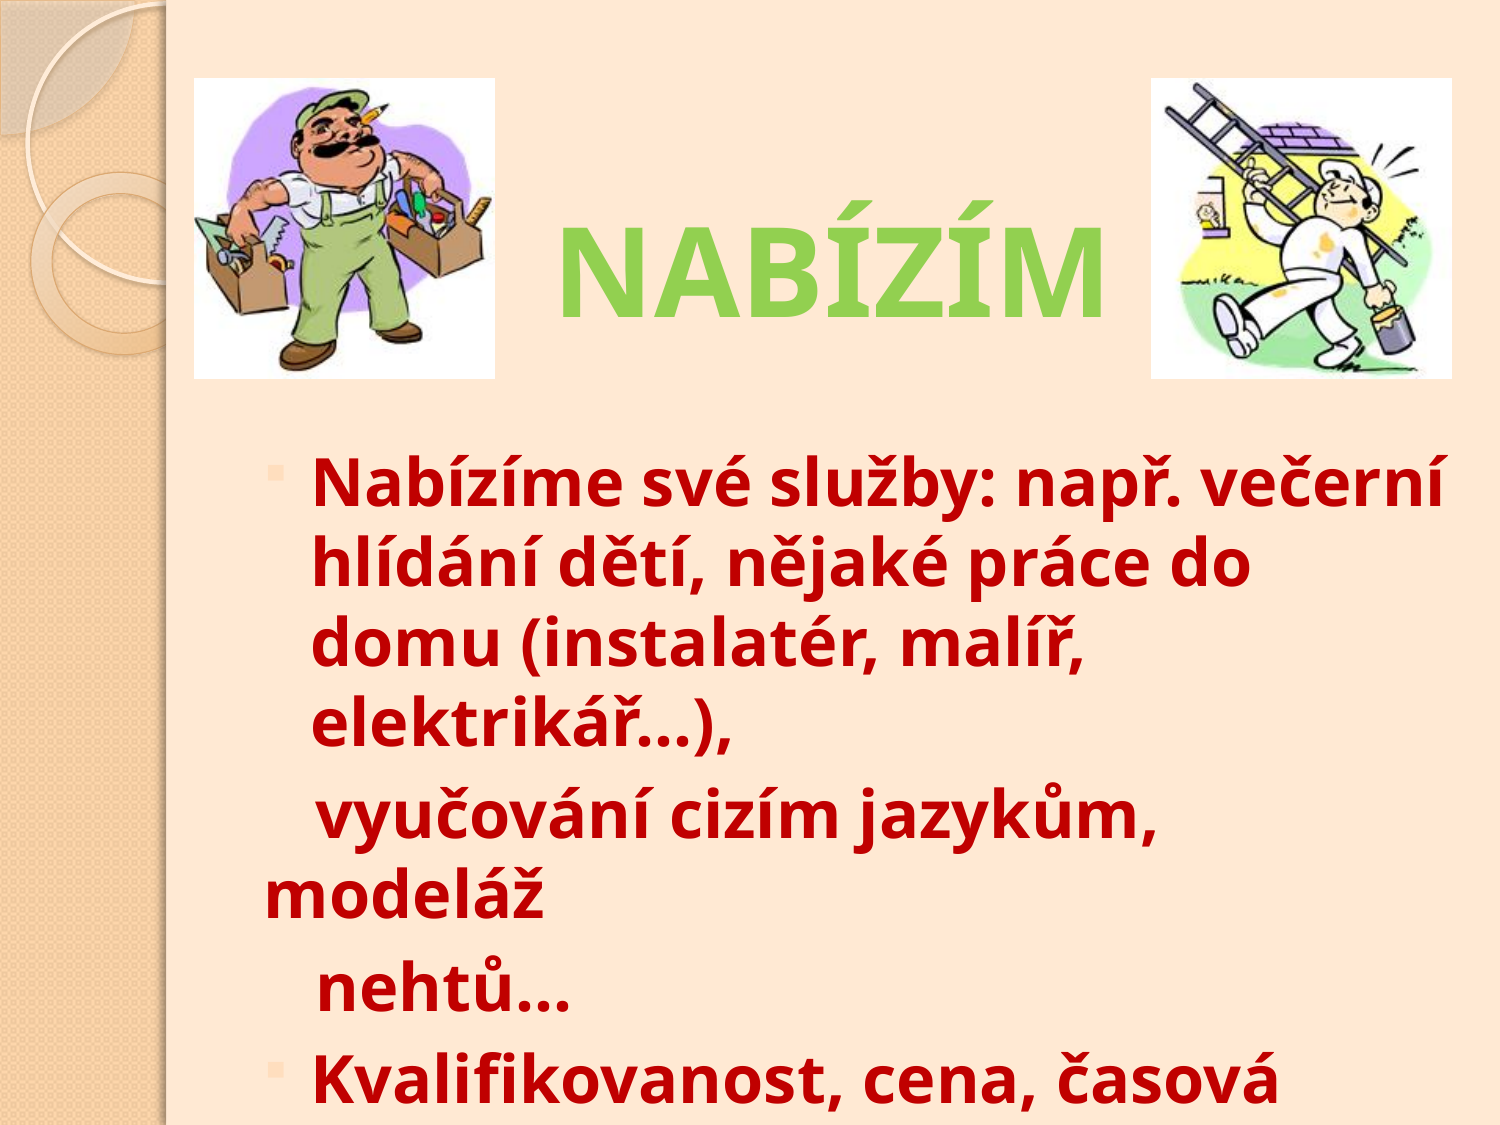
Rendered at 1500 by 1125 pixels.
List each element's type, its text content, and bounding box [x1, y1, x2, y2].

title NABÍZÍM [442, 113, 1223, 421]
list Nabízíme své služby: např. večerní hlídání dětí, nějaké práce do domu (instalatér, malíř, elektrikář…), vyučování cizím jazykům, modeláž nehtů… Kvalifikovanost, cena, časová dotace [235, 432, 1466, 1025]
picture [1151, 77, 1452, 379]
picture [194, 77, 495, 379]
